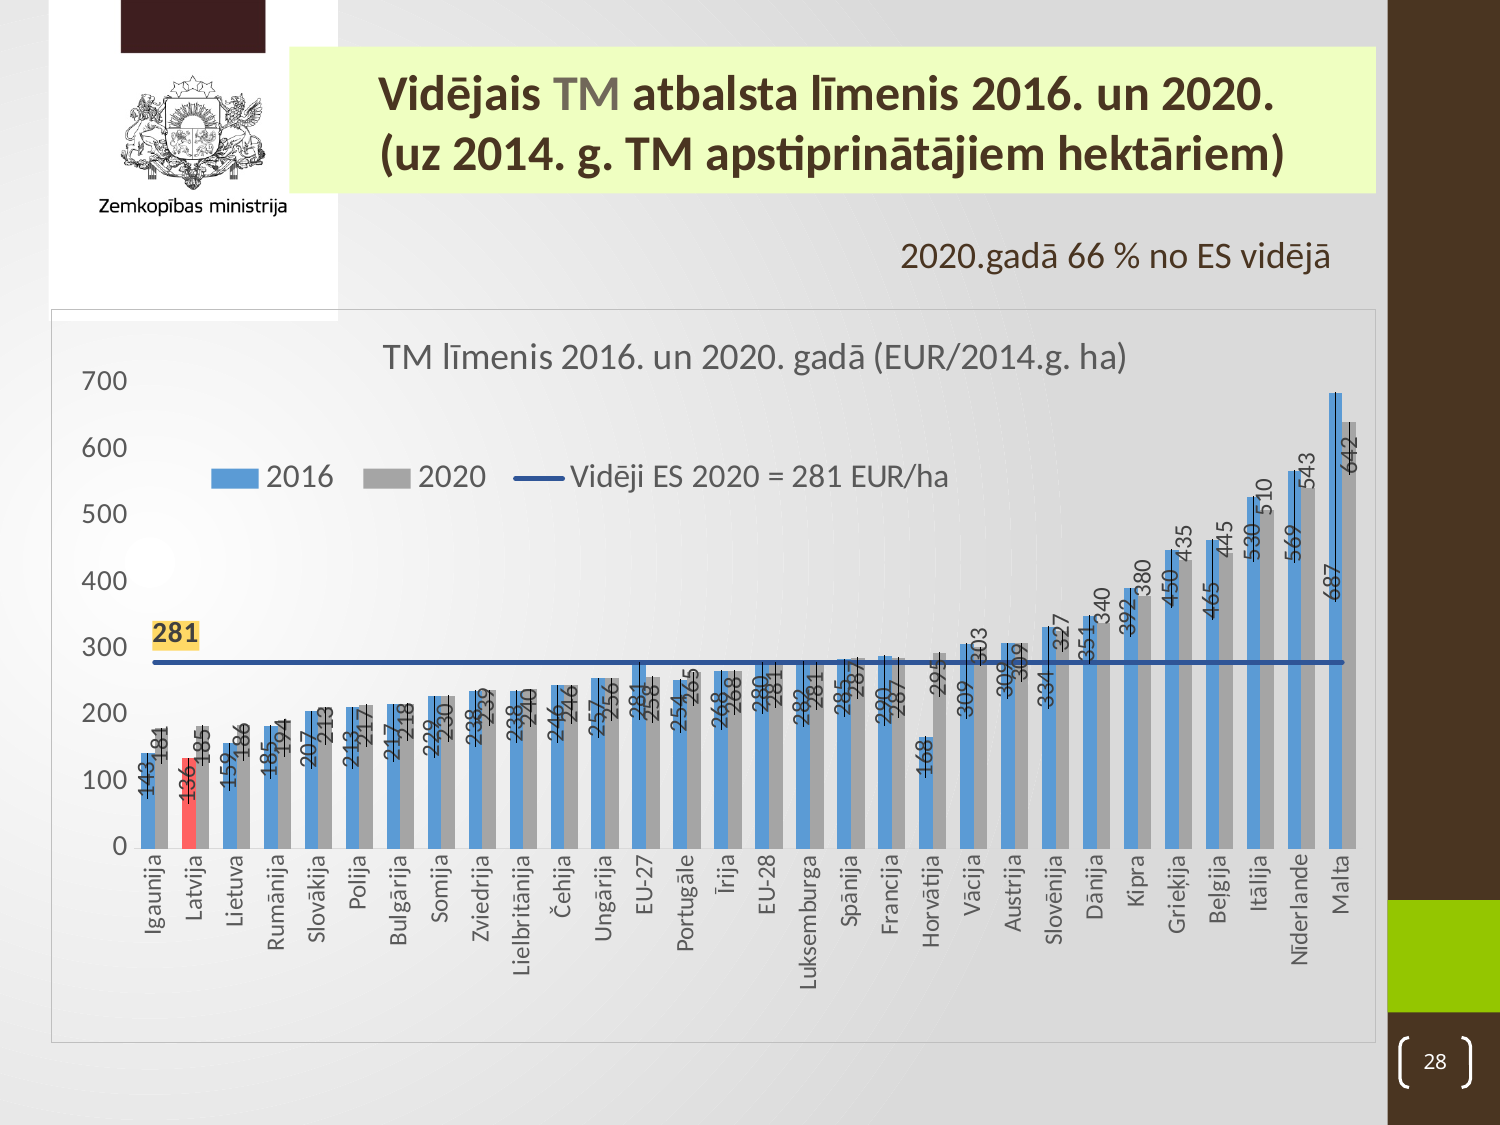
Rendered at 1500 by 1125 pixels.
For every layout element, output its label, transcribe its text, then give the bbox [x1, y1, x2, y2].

chart [50, 308, 1377, 1044]
text_box Vidējais TM atbalsta līmenis 2016. un 2020. (uz 2014. g. TM apstiprinātājiem hektāriem) [289, 46, 1376, 194]
slide_number 28 [1398, 1035, 1473, 1090]
text_box 2020.gadā 66 % no ES vidējā [885, 223, 1382, 284]
picture [48, 0, 338, 321]
